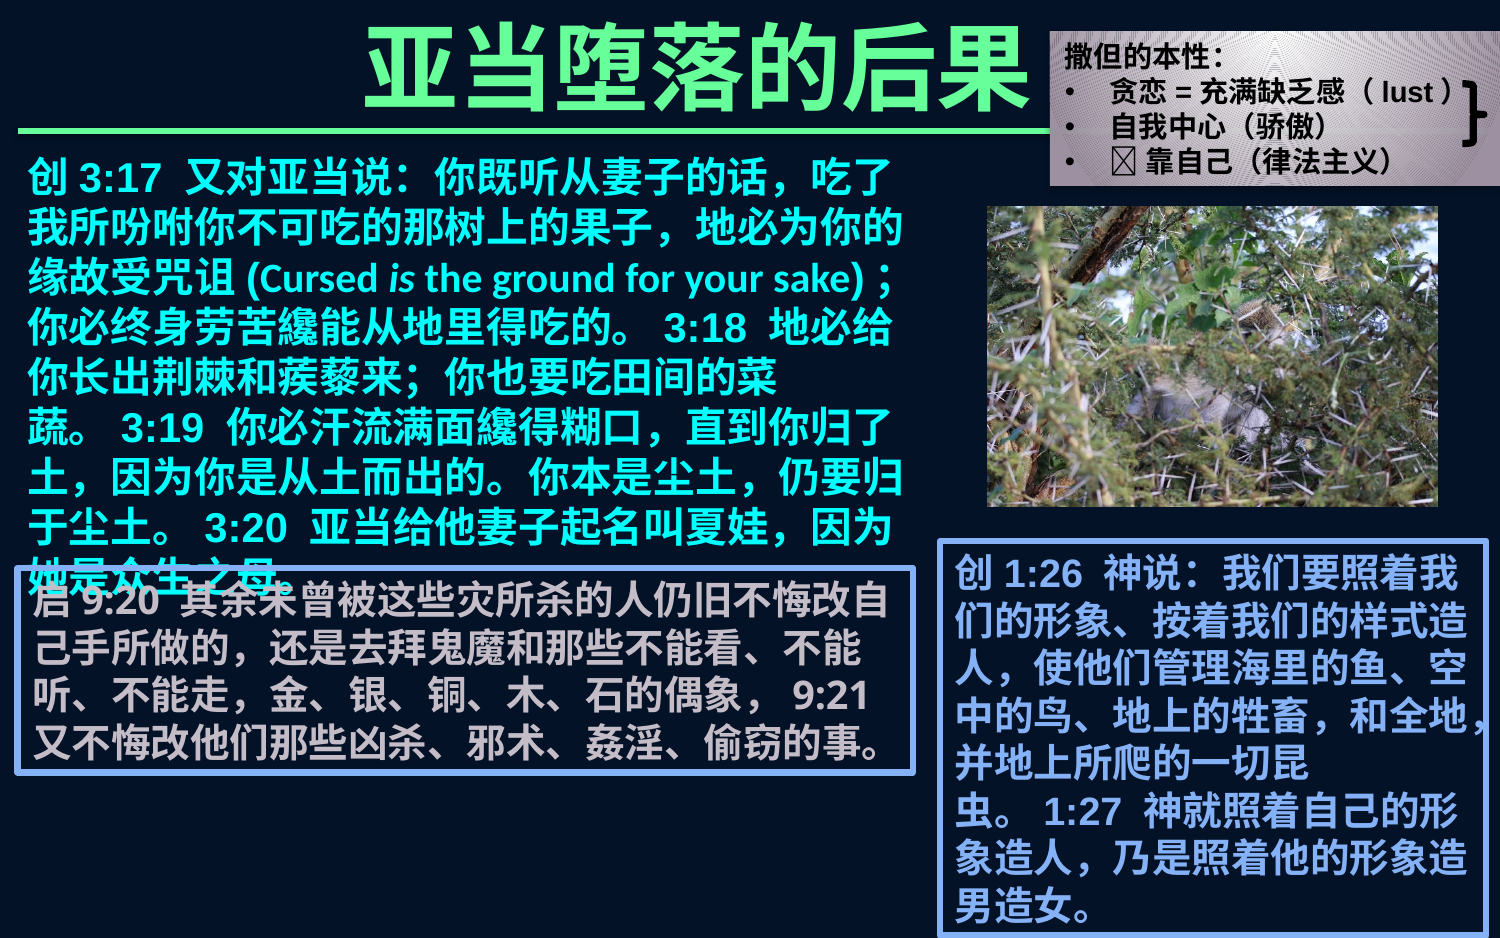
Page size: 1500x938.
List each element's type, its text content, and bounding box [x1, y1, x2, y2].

text_box 创3:17 又对亚当说：你既听从妻子的话，吃了我所吩咐你不可吃的那树上的果子，地必为你的缘故受咒诅(Cursed is the ground for your sake)；你必终身劳苦纔能从地里得吃的。3:18 地必给你长出荆棘和蒺藜来；你也要吃田间的菜蔬。3:19 你必汗流满面纔得糊口，直到你归了土，因为你是从土而出的。你本是尘土，仍要归于尘土。3:20 亚当给他妻子起名叫夏娃，因为她是众生之母。 [12, 143, 950, 609]
picture [987, 206, 1438, 507]
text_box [1049, 30, 1500, 188]
text_box 启9:20 其余未曾被这些灾所杀的人仍旧不悔改自己手所做的，还是去拜鬼魔和那些不能看、不能听、不能走，金、银、铜、木、石的偶象，9:21 又不悔改他们那些凶杀、邪术、姦淫、偷窃的事。 [17, 567, 913, 773]
text_box 创1:26 神说：我们要照着我们的形象、按着我们的样式造人，使他们管理海里的鱼、空中的鸟、地上的牲畜，和全地，并地上所爬的一切昆虫。1:27 神就照着自己的形象造人，乃是照着他的形象造男造女。 [940, 541, 1487, 936]
text_box 亚当堕落的后果 [347, 0, 1048, 130]
